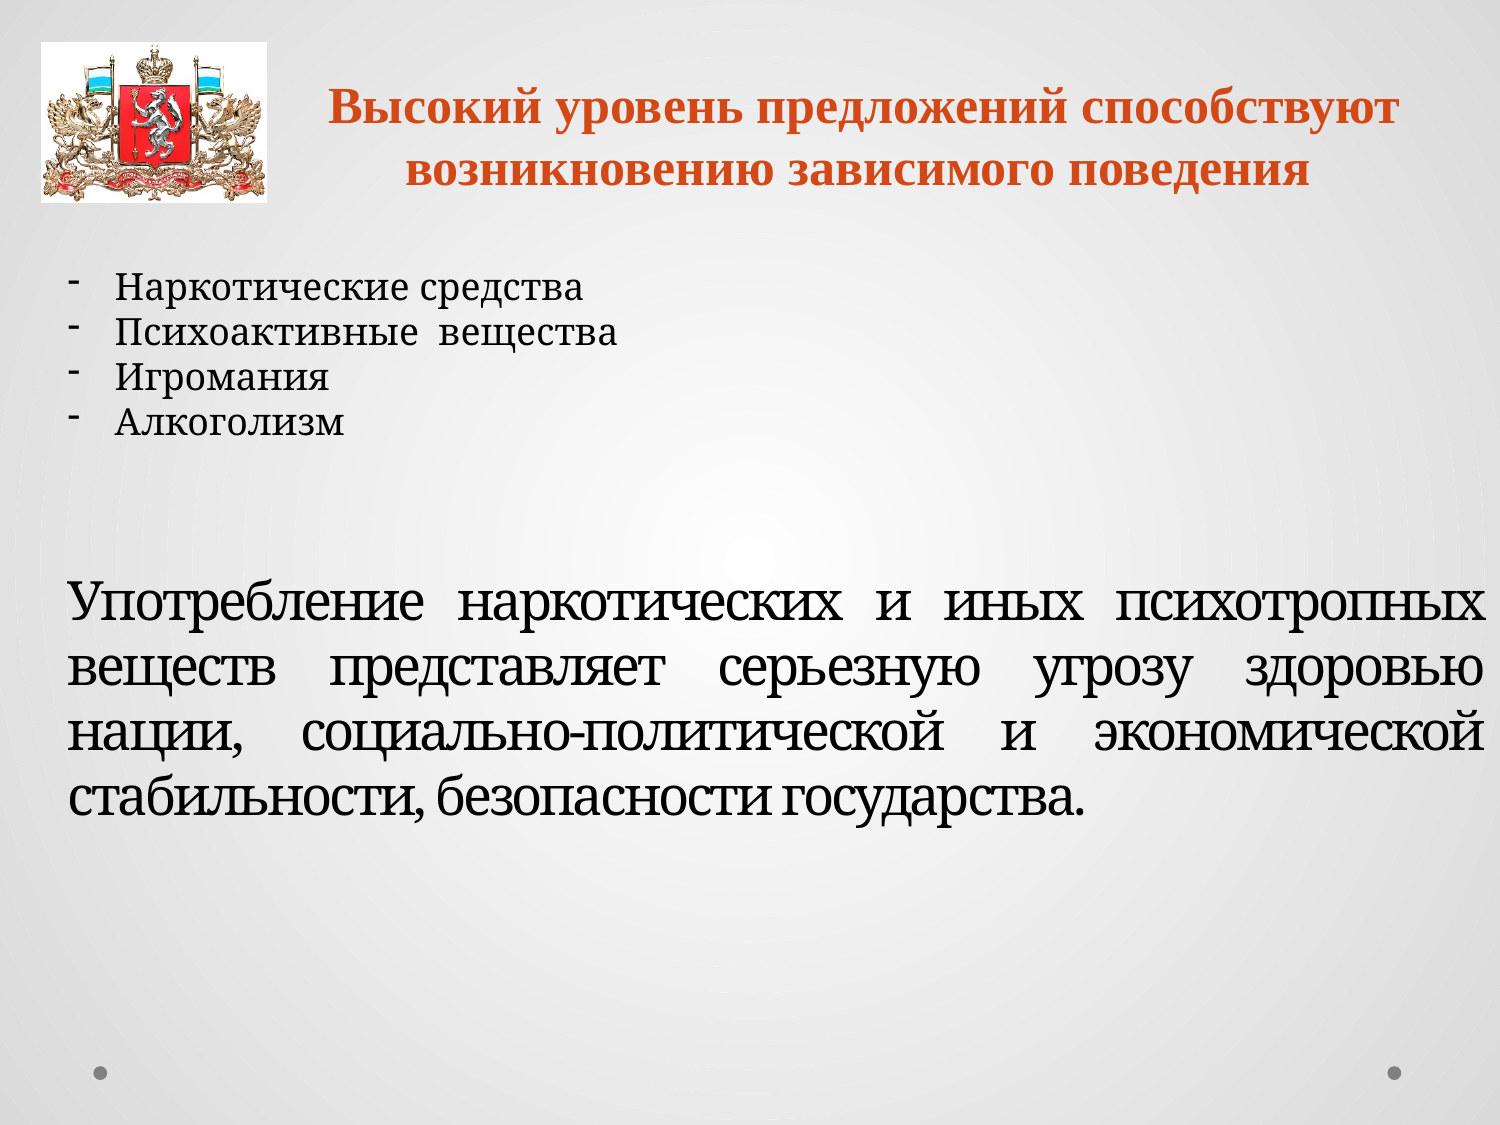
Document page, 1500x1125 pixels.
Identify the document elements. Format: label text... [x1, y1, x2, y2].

title Высокий уровень предложений способствуют возникновению зависимого поведения [266, 37, 1450, 197]
picture [40, 42, 267, 203]
text_box Наркотические средства Психоактивные вещества Игромания Алкоголизм Употребление наркотических и иных психотропных веществ представляет серьезную угрозу здоровью нации, социально-политической и экономической стабильности, безопасности государства. [53, 255, 1499, 1002]
